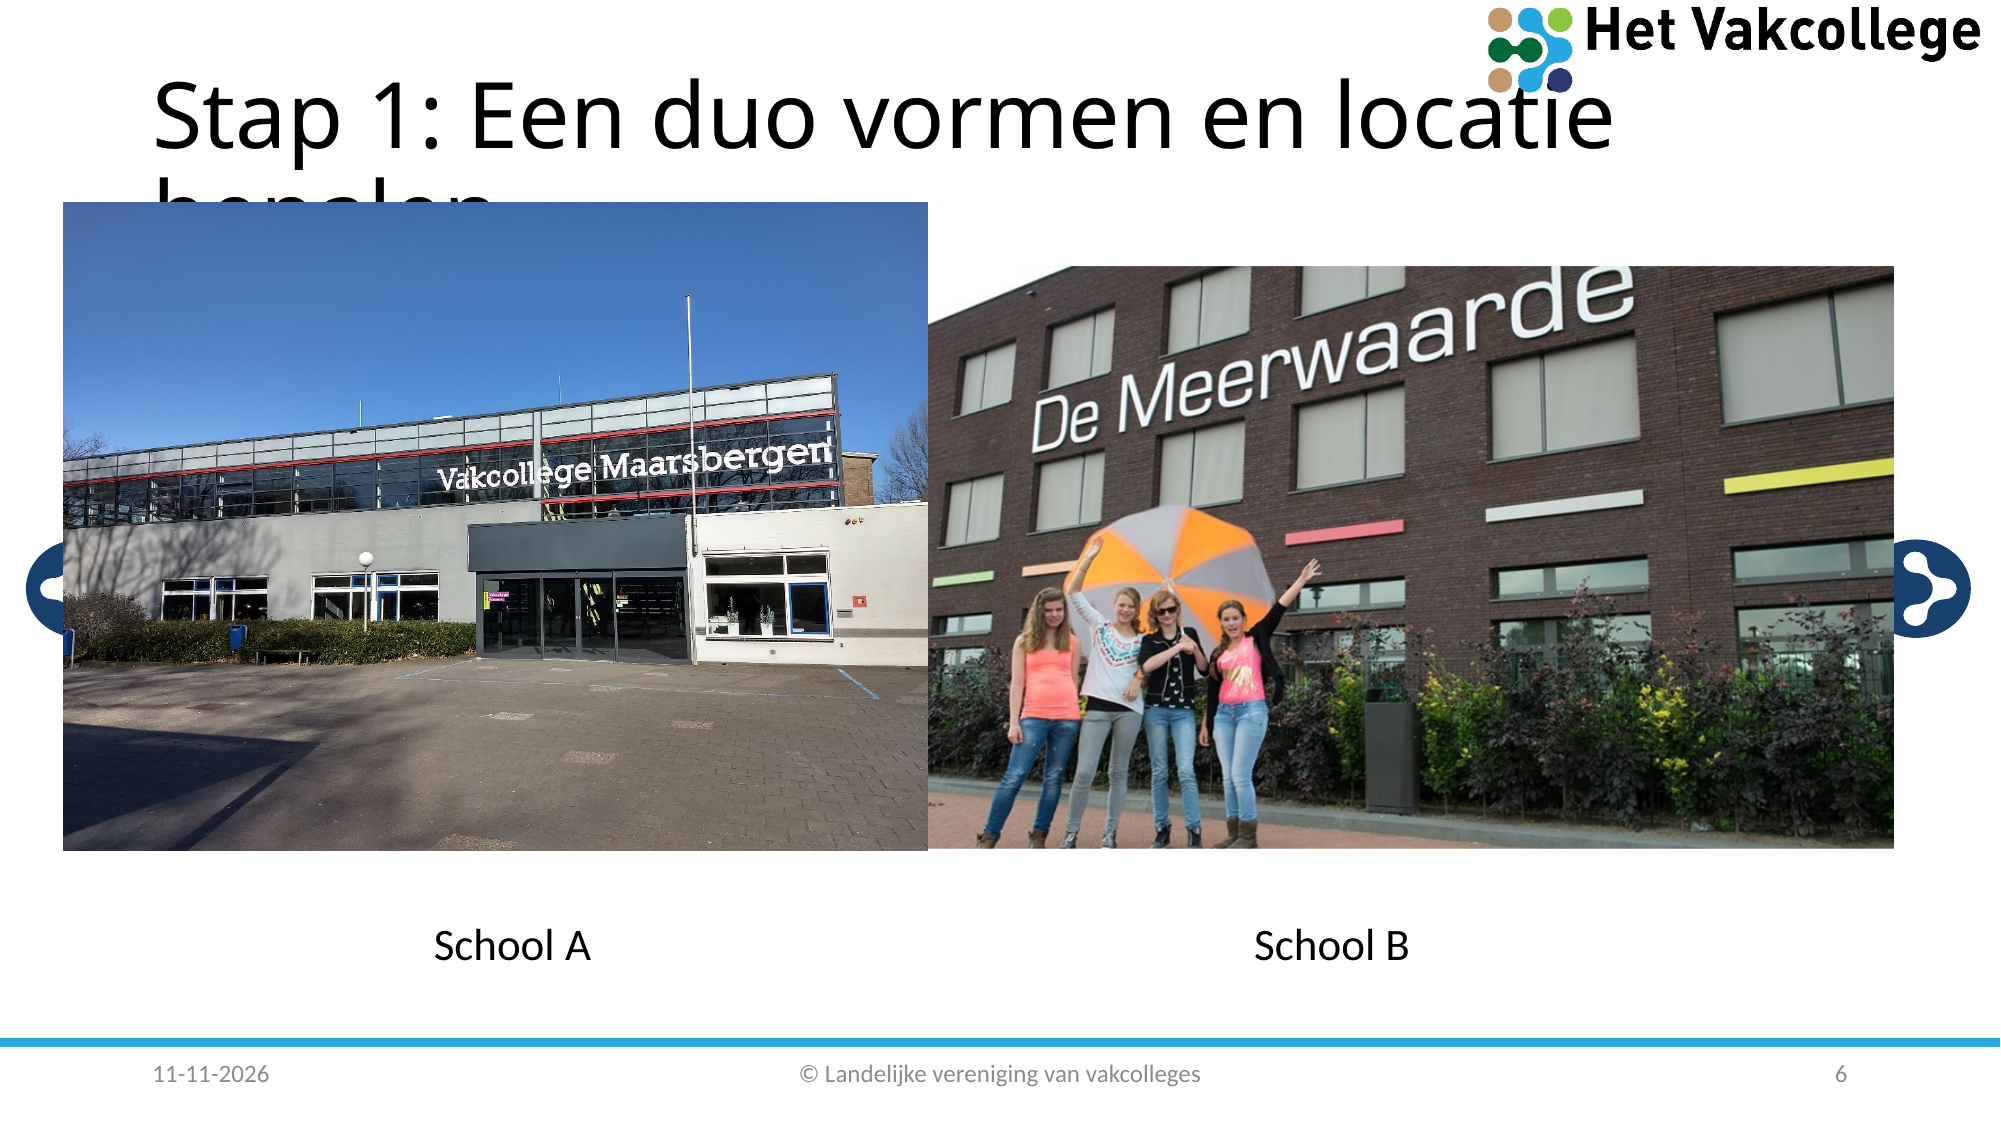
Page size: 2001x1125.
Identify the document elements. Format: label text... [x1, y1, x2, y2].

text_box School B [1239, 908, 1731, 977]
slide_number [137, 1042, 588, 1103]
picture [928, 265, 1894, 851]
text_box School A [418, 908, 910, 977]
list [63, 202, 928, 851]
title Stap 1: Een duo vormen en locatie bepalen [137, 59, 1863, 265]
picture [1486, 4, 1980, 94]
slide_number 6 [1412, 1042, 1863, 1103]
footer © Landelijke vereniging van vakcolleges [662, 1042, 1338, 1103]
